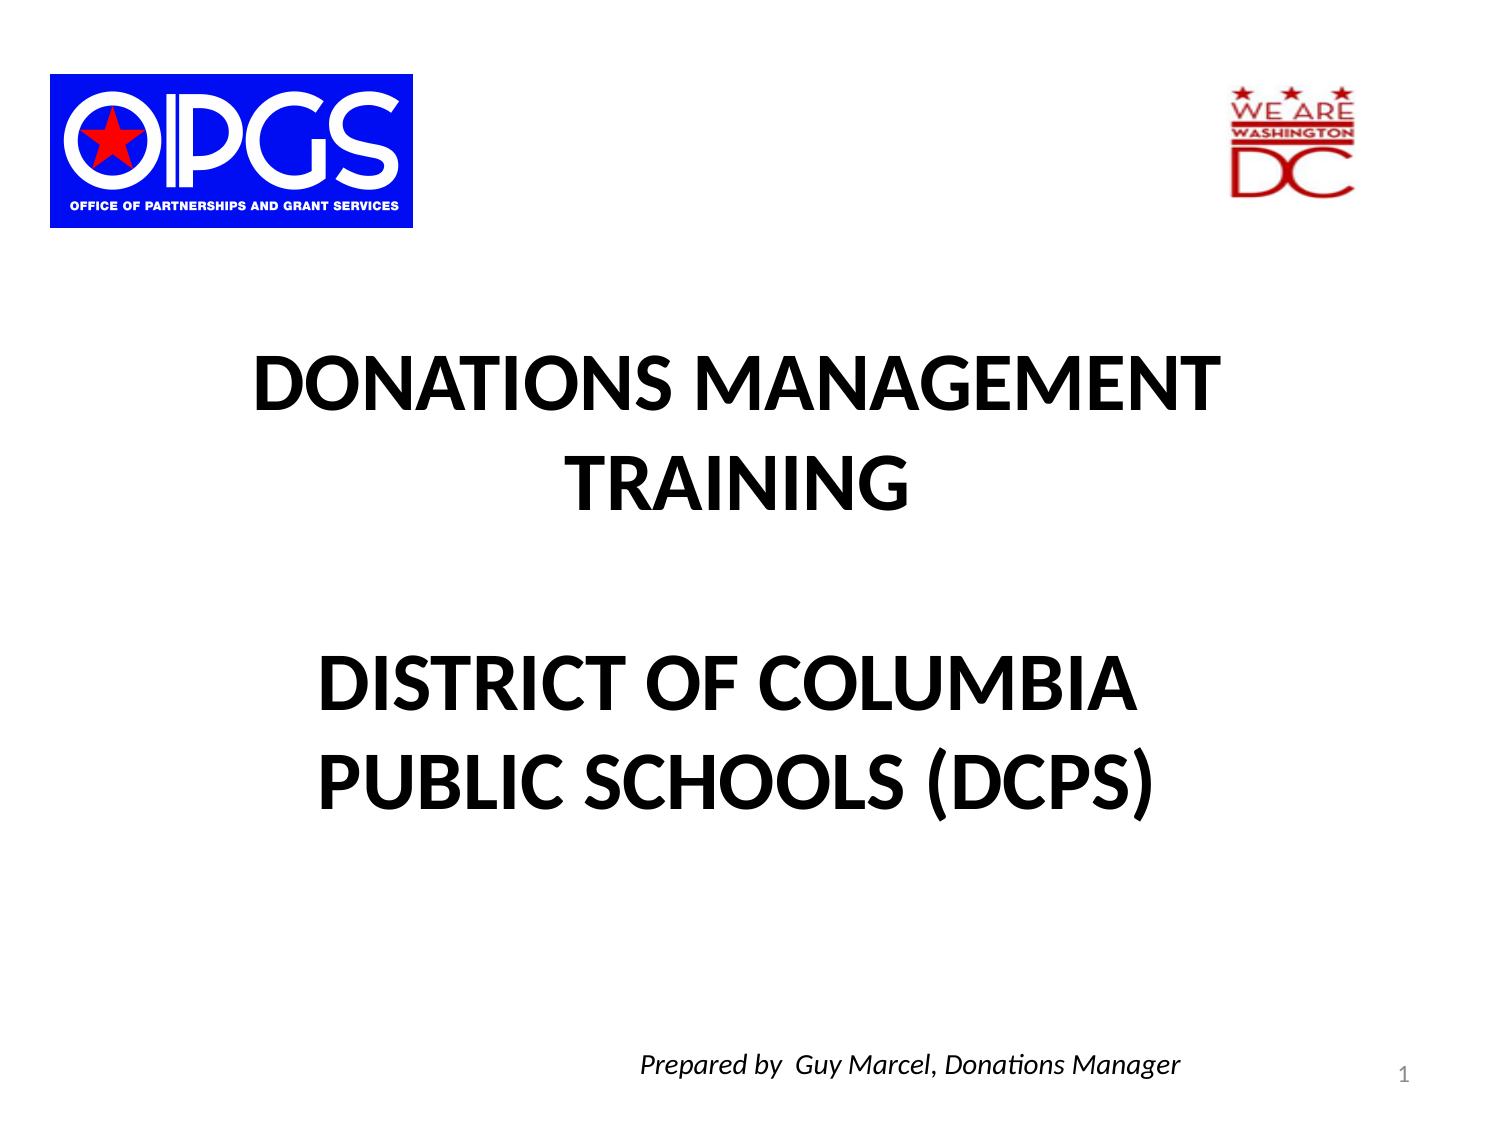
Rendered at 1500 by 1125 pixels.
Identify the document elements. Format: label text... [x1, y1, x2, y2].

picture [1212, 85, 1376, 201]
slide_number 1 [1074, 1042, 1425, 1103]
picture [49, 74, 413, 228]
text_box Prepared by Guy Marcel, Donations Manager [624, 1037, 1196, 1088]
title DONATIONS MANAGEMENT TRAINING DISTRICT OF COLUMBIA PUBLIC SCHOOLS (DCPS) [99, 525, 1375, 829]
